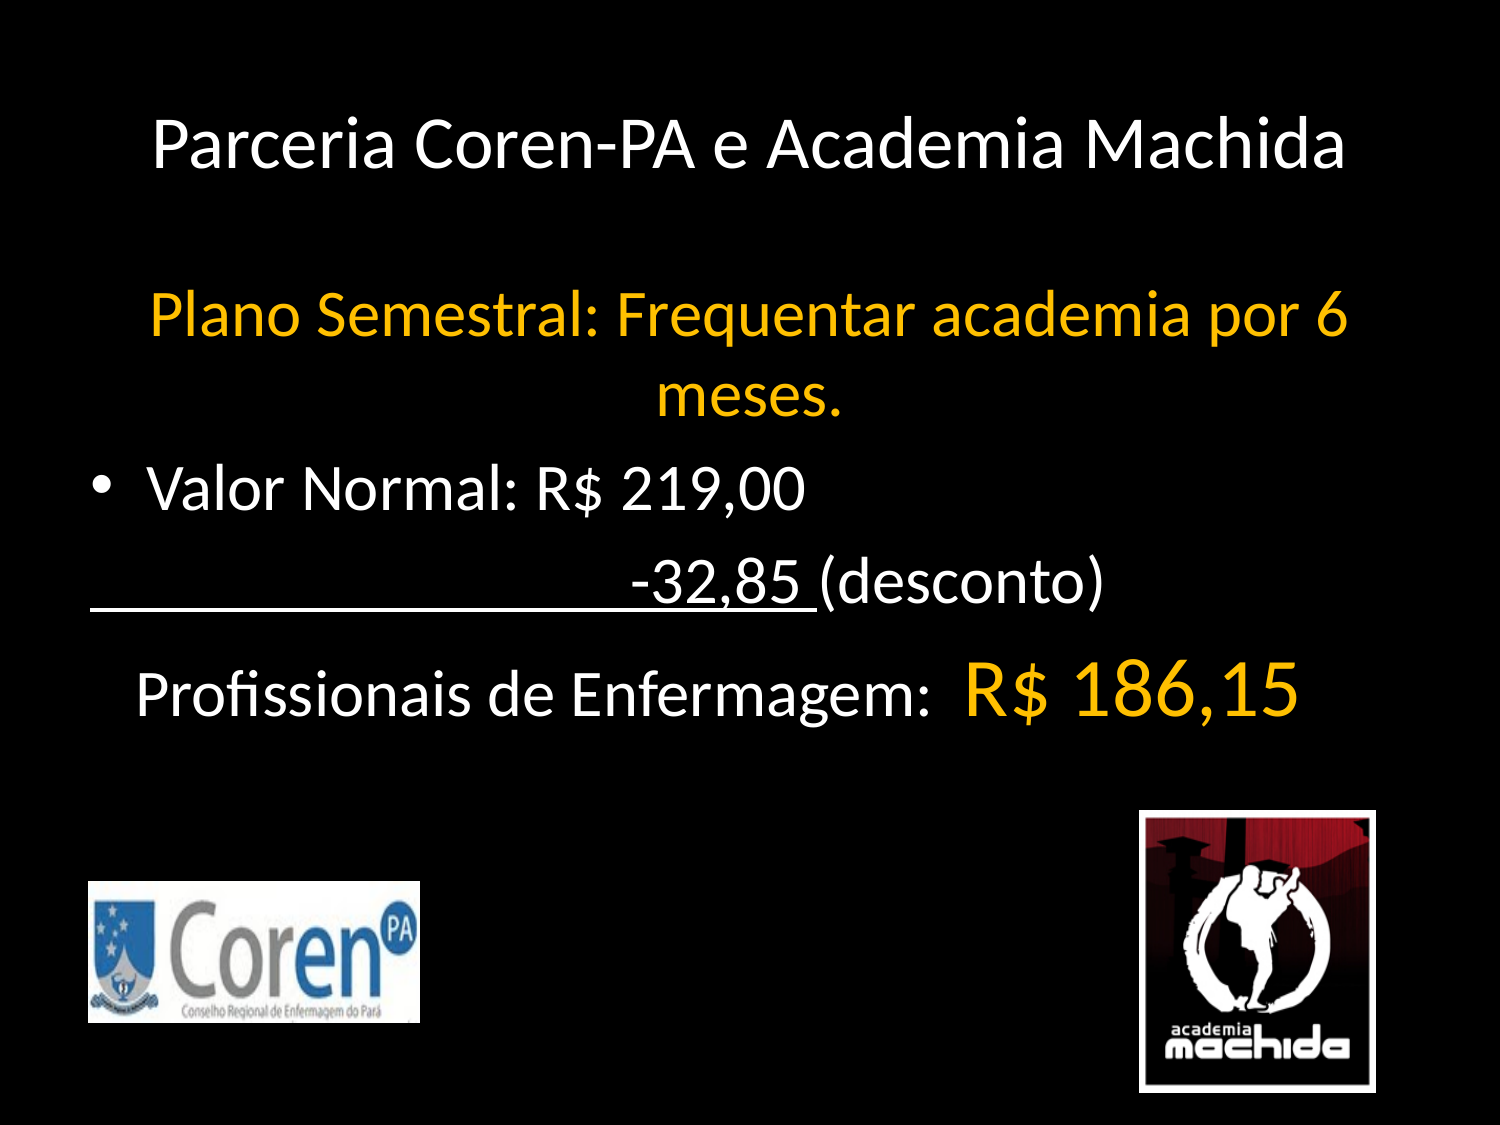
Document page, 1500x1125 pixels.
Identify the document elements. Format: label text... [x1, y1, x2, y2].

picture [88, 881, 420, 1023]
picture [1139, 810, 1377, 1093]
title Parceria Coren-PA e Academia Machida [75, 45, 1425, 233]
list Plano Semestral: Frequentar academia por 6 meses. Valor Normal: R$ 219,00 -32,85 (desconto) Profissionais de Enfermagem: R$ 186,15 [75, 262, 1425, 1005]
